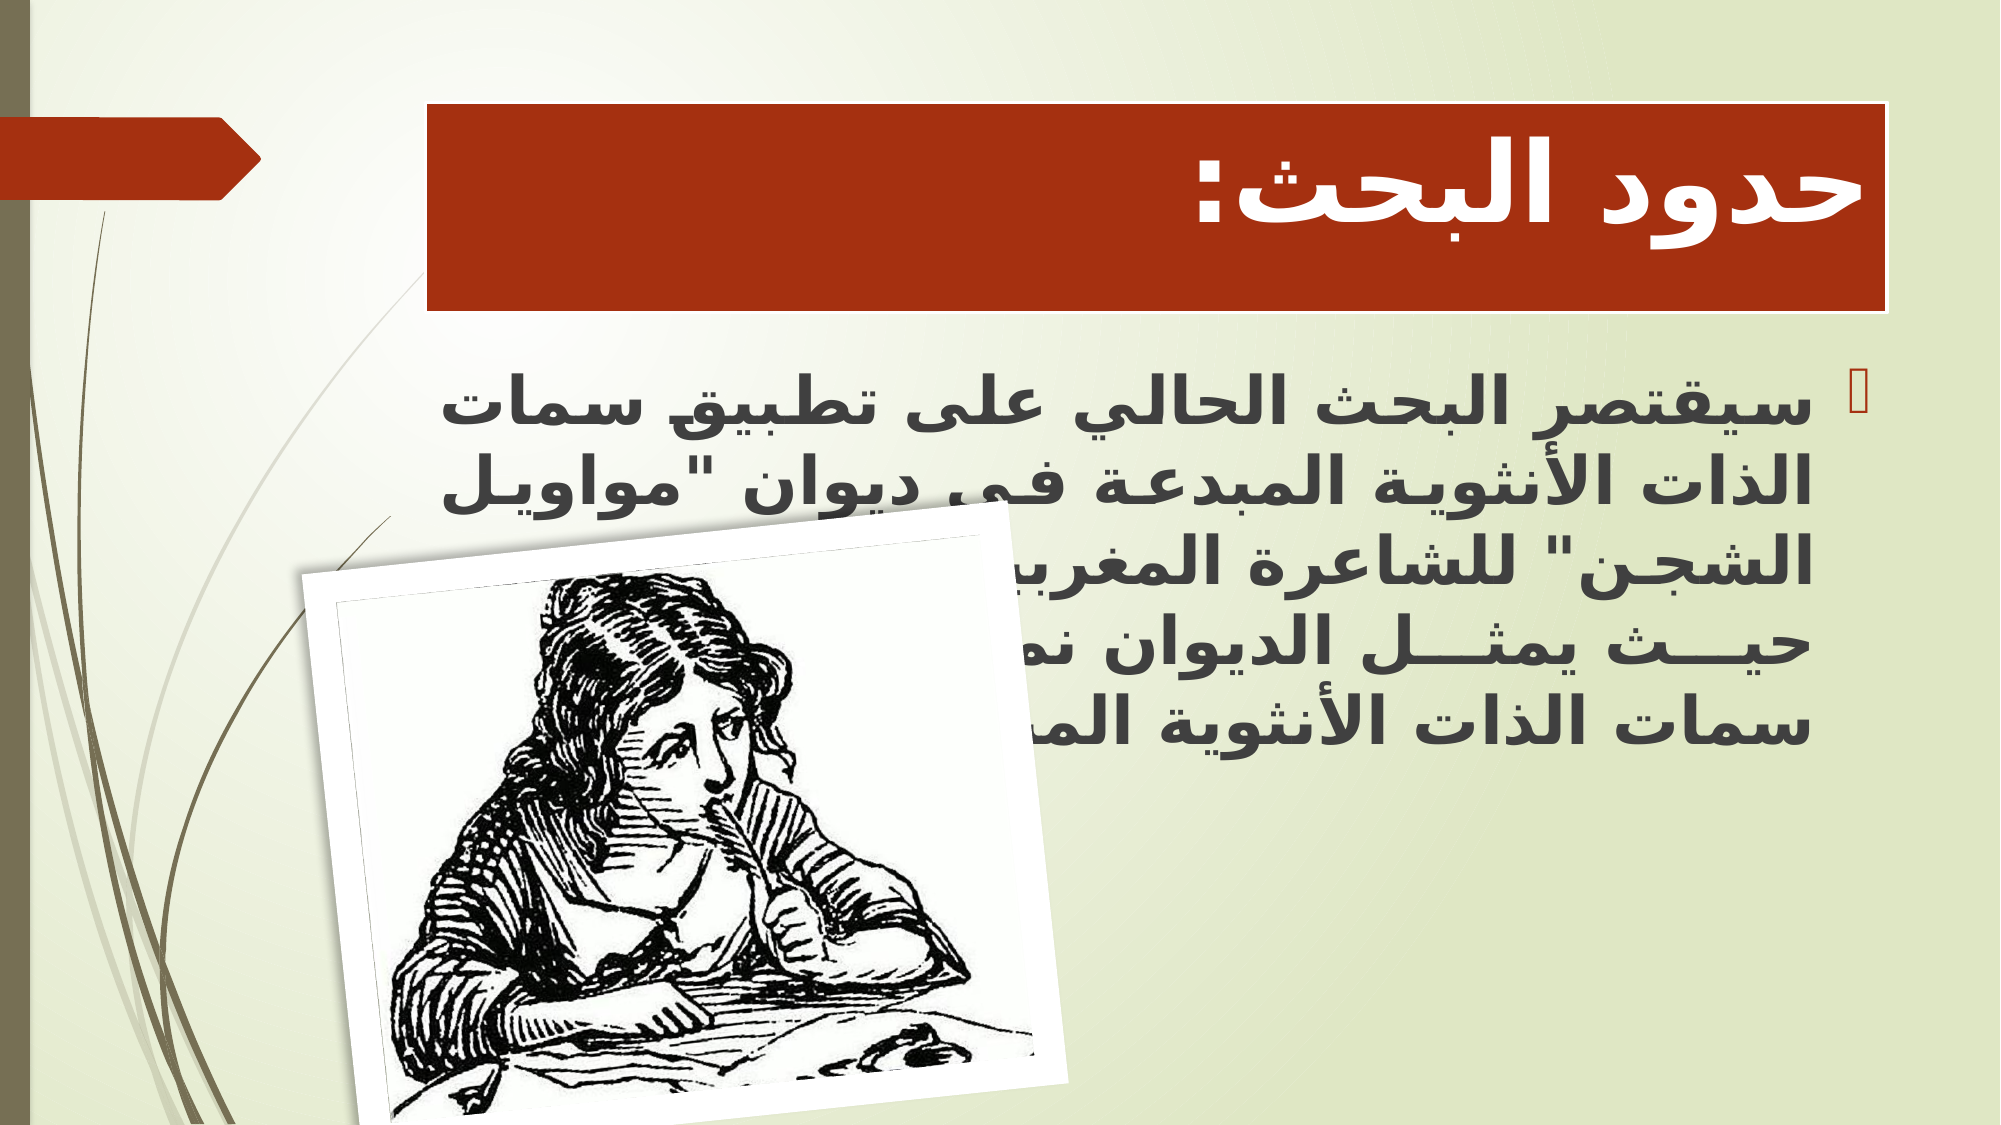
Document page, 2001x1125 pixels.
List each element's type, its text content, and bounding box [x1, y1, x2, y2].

picture [337, 536, 1034, 1122]
title حدود البحث: [424, 101, 1889, 314]
list سيقتصر البحث الحالي على تطبيق سمات الذات الأنثوية المبدعة في ديوان "مواويل الشجن" للشاعرة المغربية سميرة فرجي. حيث يمثل الديوان نموذجاً كاشفاً عن سمات الذات الأنثوية المبدعة. [424, 350, 1888, 970]
